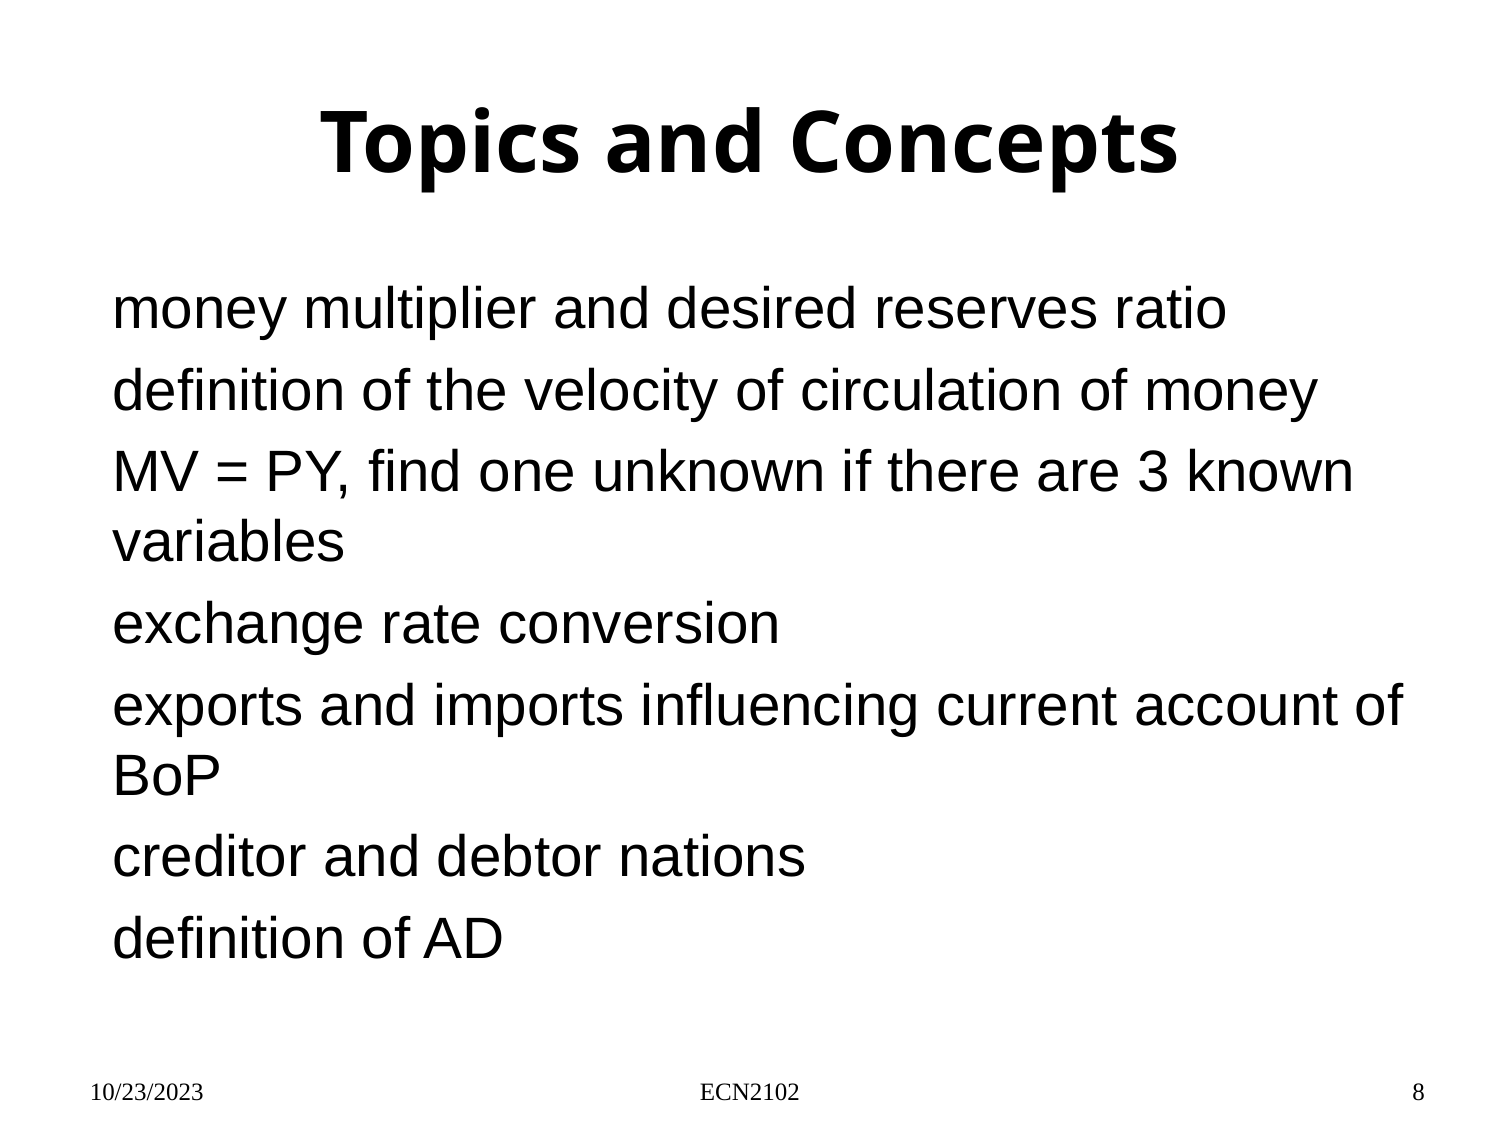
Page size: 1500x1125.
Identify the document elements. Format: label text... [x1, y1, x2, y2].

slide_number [75, 1052, 425, 1113]
title Topics and Concepts [75, 45, 1425, 233]
footer ECN2102 [512, 1052, 988, 1113]
slide_number 8 [1299, 1052, 1425, 1113]
list money multiplier and desired reserves ratio definition of the velocity of circulation of money MV = PY, find one unknown if there are 3 known variables exchange rate conversion exports and imports influencing current account of BoP creditor and debtor nations definition of AD [75, 262, 1425, 1035]
